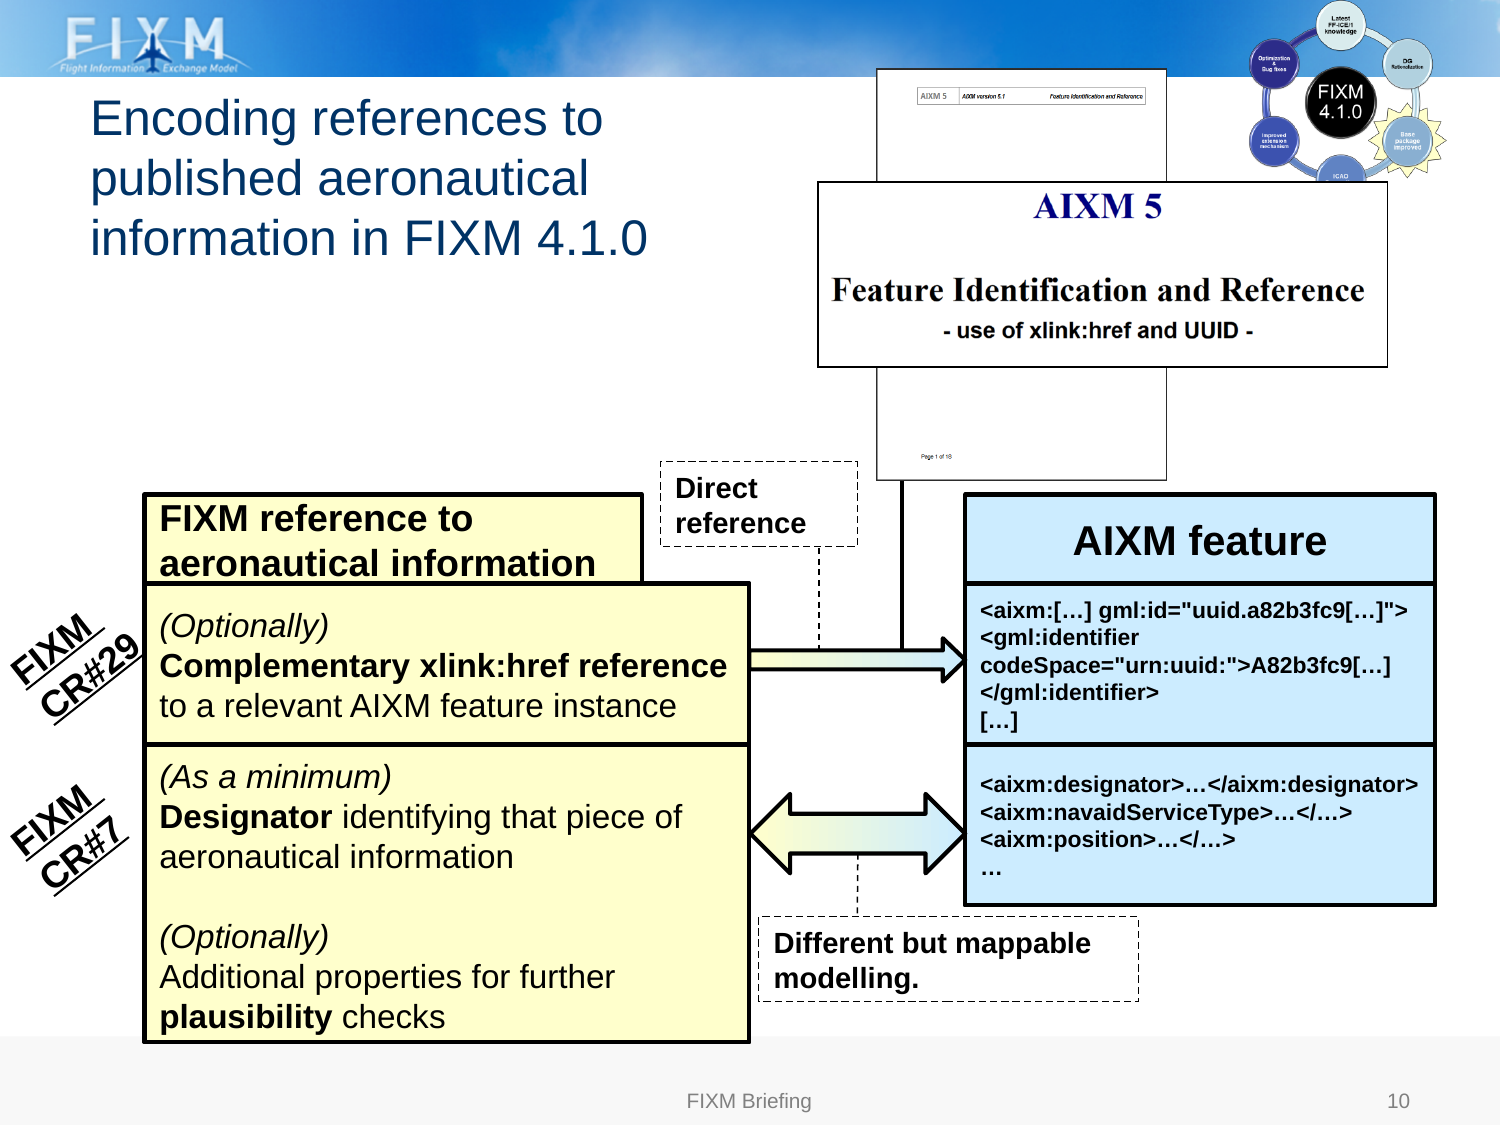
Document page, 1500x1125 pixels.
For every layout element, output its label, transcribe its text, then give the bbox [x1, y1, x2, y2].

text_box [748, 791, 968, 876]
text_box FIXM CR#29 [0, 563, 174, 744]
text_box AIXM feature [963, 492, 1437, 581]
text_box Different but mappable modelling. [758, 916, 1139, 1002]
text_box (Optionally) Complementary xlink:href reference to a relevant AIXM feature instance [142, 581, 751, 747]
text_box <aixm:[…] gml:id="uuid.a82b3fc9[…]"> <gml:identifier codeSpace="urn:uuid:">A82b3fc9[…] </gml:identifier> […] [963, 581, 1437, 742]
slide_number 10 [1346, 1078, 1425, 1123]
title Encoding references to published aeronautical information in FIXM 4.1.0 [75, 78, 819, 206]
picture [0, 0, 1500, 481]
text_box (As a minimum) Designator identifying that piece of aeronautical information (Optionally) Additional properties for further plausibility checks [142, 747, 751, 1044]
text_box FIXM CR#7 [0, 734, 174, 915]
text_box <aixm:designator>…</aixm:designator> <aixm:navaidServiceType>…</…> <aixm:position>…</…> … [963, 742, 1437, 907]
text_box [747, 636, 968, 684]
text_box FIXM reference to aeronautical information [142, 492, 644, 581]
text_box Direct reference [660, 461, 858, 547]
footer FIXM Briefing [407, 1078, 1092, 1123]
